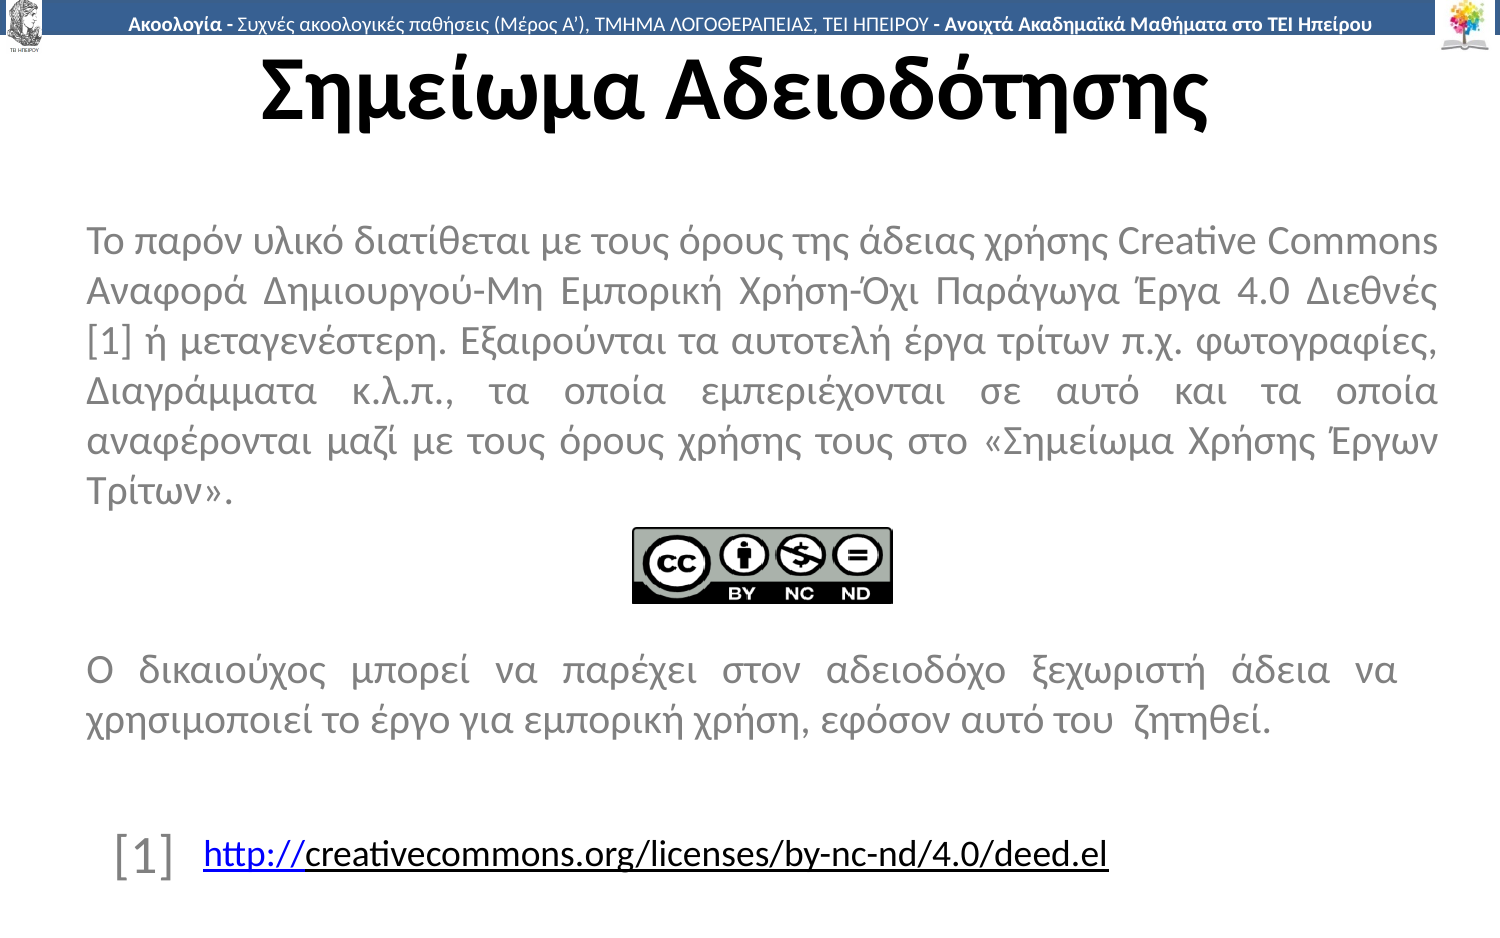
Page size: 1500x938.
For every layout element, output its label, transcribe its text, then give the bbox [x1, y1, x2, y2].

title Σημείωμα Αδειοδότησης [74, 0, 1397, 166]
text_box http://creativecommons.org/licenses/by-nc-nd/4.0/deed.el [203, 821, 1199, 882]
text_box Ο δικαιούχος μπορεί να παρέχει στον αδειοδόχο ξεχωριστή άδεια να χρησιμοποιεί το έργο για εμπορική χρήση, εφόσον αυτό του ζητηθεί. [71, 634, 1438, 749]
text_box [1] [99, 812, 203, 892]
picture [632, 527, 893, 604]
picture [1435, 0, 1495, 52]
text_box Το παρόν υλικό διατίθεται με τους όρους της άδειας χρήσης Creative Commons Αναφορά Δημιουργού-Μη Εμπορική Χρήση-Όχι Παράγωγα Έργα 4.0 Διεθνές [1] ή μεταγενέστερη. Εξαιρούνται τα αυτοτελή έργα τρίτων π.χ. φωτογραφίες, Διαγράμματα κ.λ.π., τα οποία εμπεριέχονται σε αυτό και τα οποία αναφέρονται μαζί με τους όρους χρήσης τους στο «Σημείωμα Χρήσης Έργων Τρίτων». [71, 205, 1454, 521]
picture [6, 0, 42, 54]
